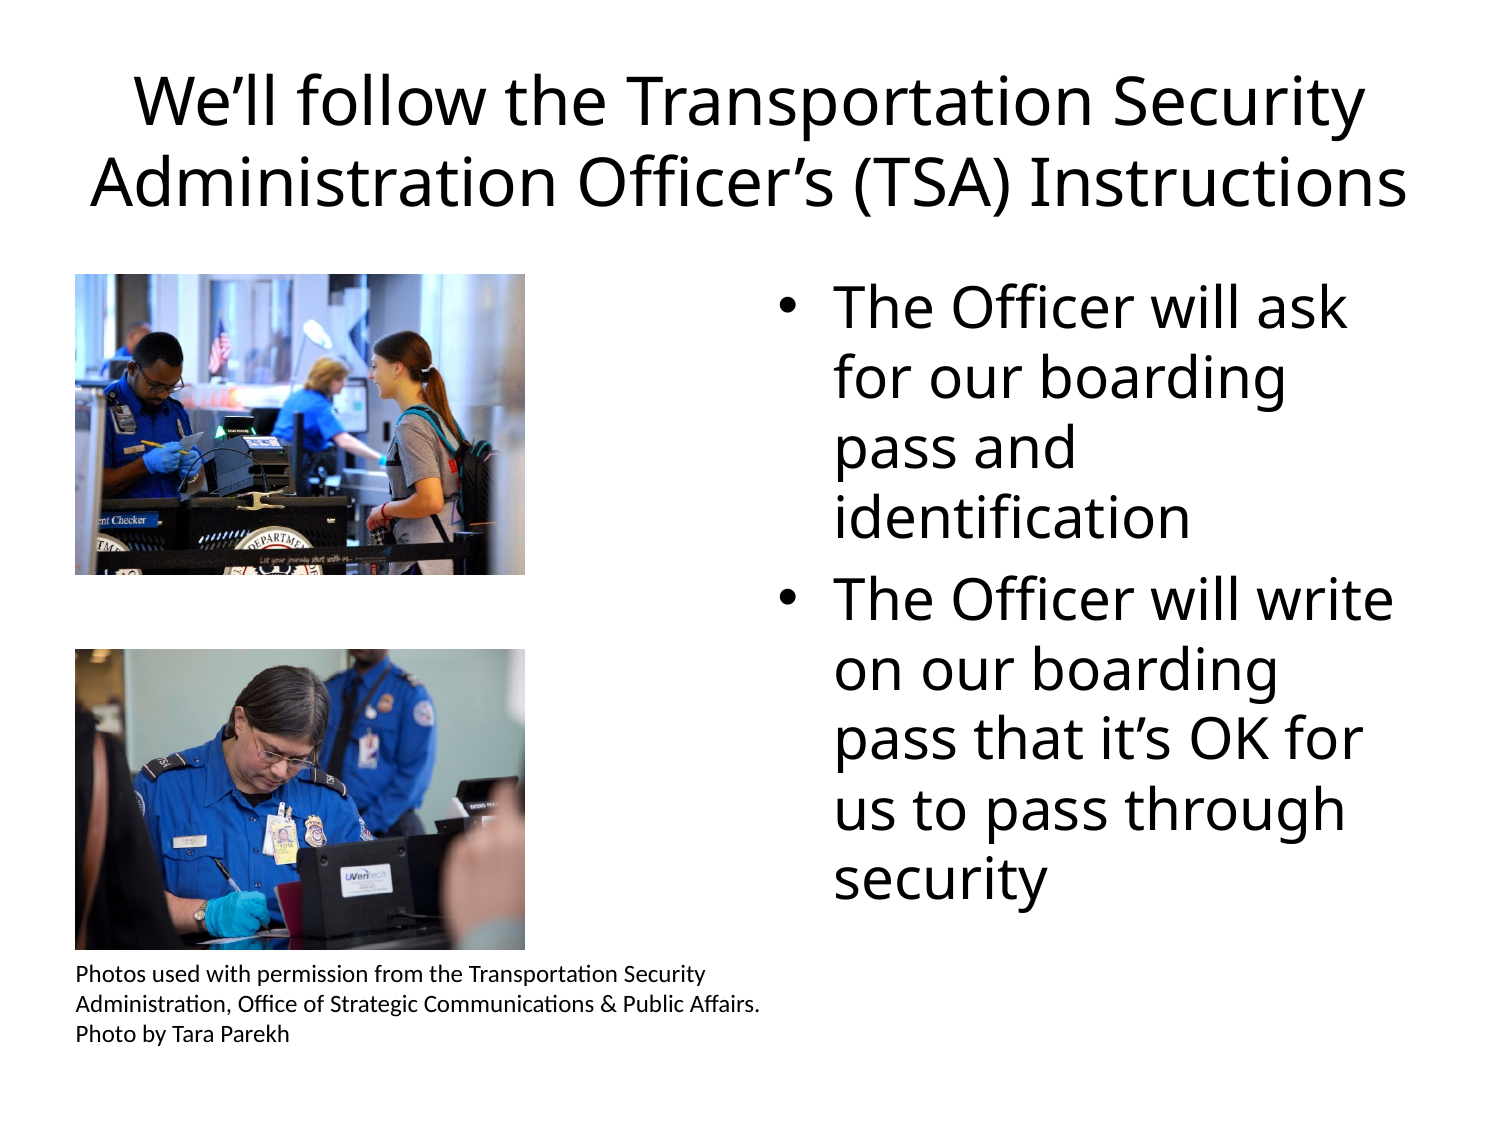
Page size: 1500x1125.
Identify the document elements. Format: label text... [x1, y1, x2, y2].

picture [74, 649, 526, 951]
text_box Photos used with permission from the Transportation Security Administration, Office of Strategic Communications & Public Affairs. Photo by Tara Parekh [60, 950, 811, 1056]
picture [75, 274, 525, 576]
title We’ll follow the Transportation Security Administration Officer’s (TSA) Instructions [75, 45, 1425, 233]
list The Officer will ask for our boarding pass and identification The Officer will write on our boarding pass that it’s OK for us to pass through security [762, 262, 1425, 1005]
